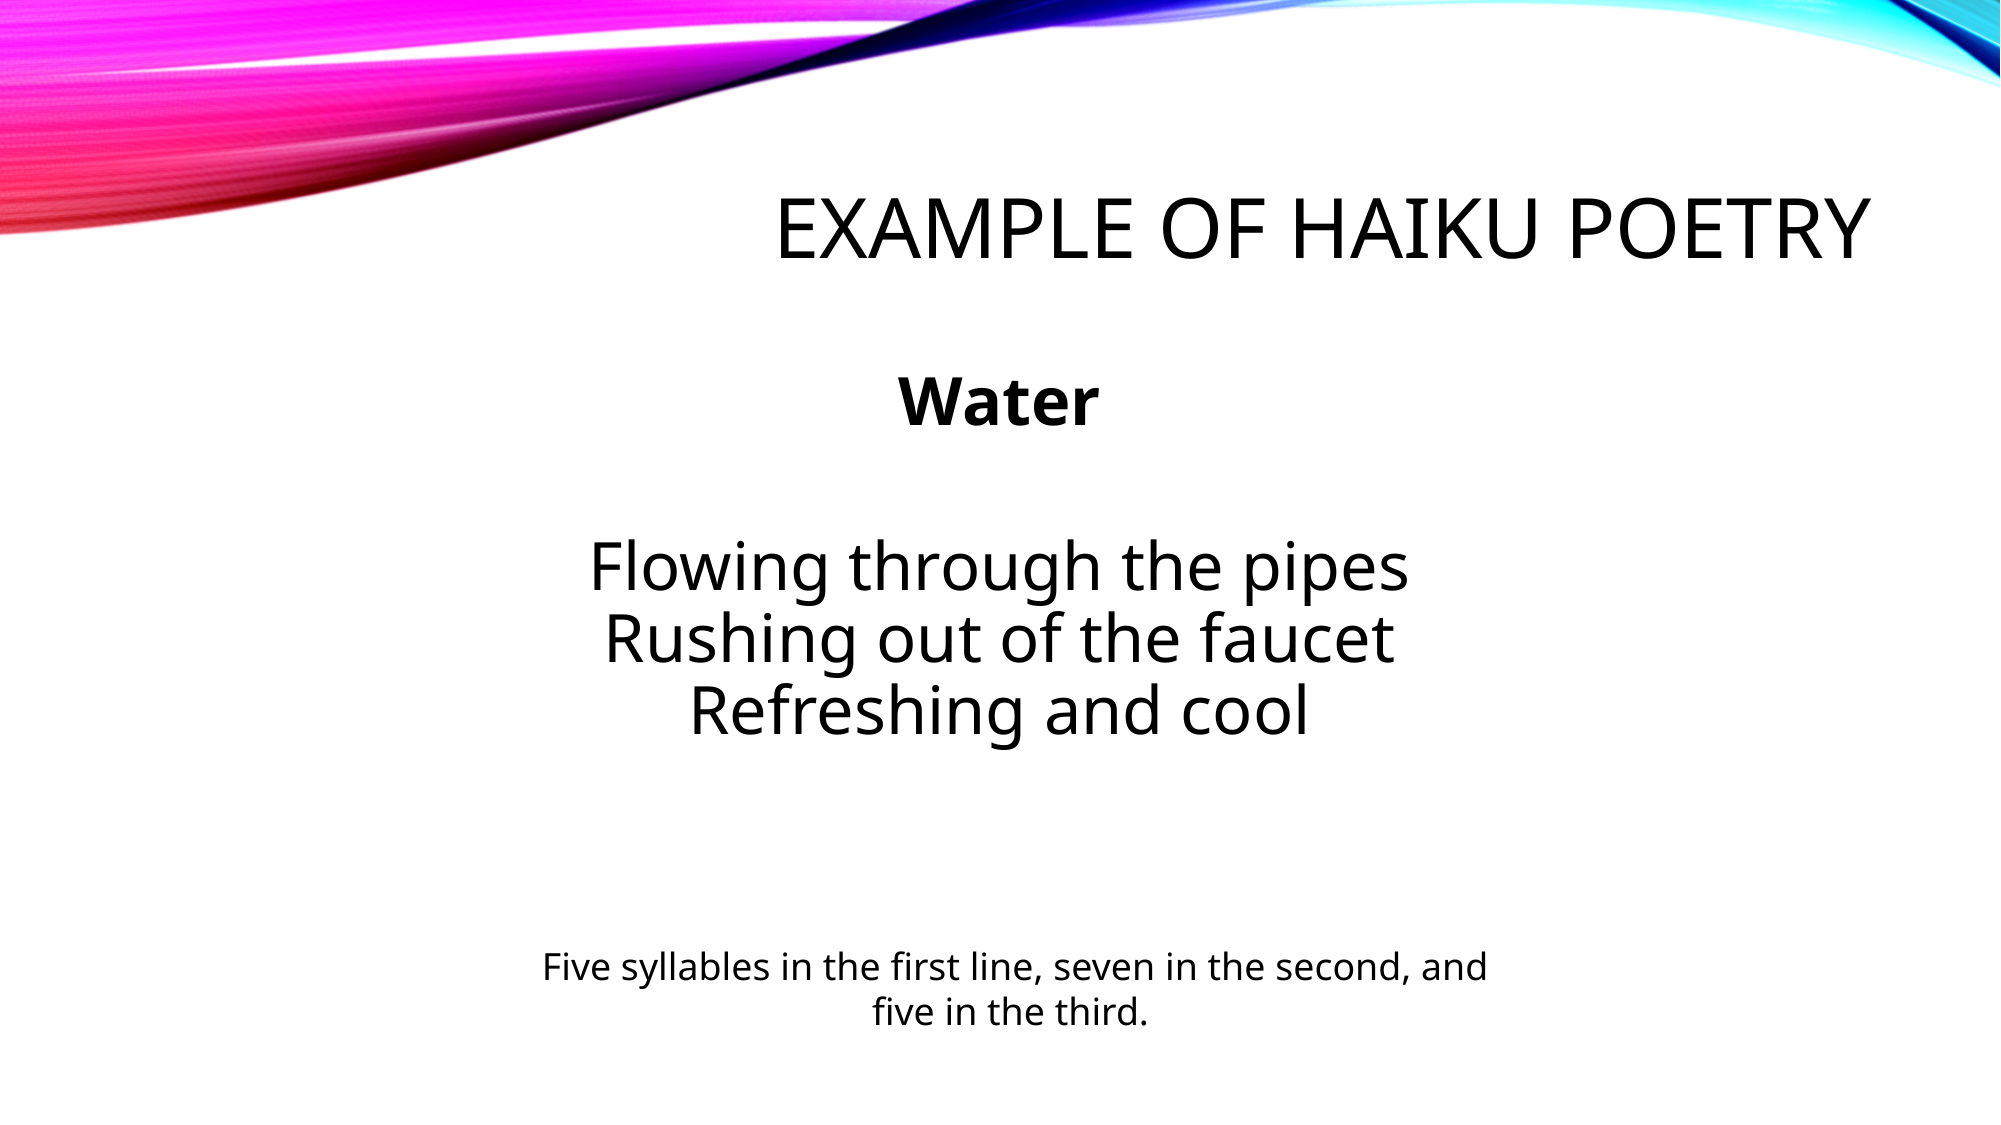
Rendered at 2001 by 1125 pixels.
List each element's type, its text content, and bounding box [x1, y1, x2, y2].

text_box Five syllables in the first line, seven in the second, and five in the third. [515, 935, 1516, 1041]
picture [1890, 0, 2000, 75]
picture [0, 0, 2000, 237]
list Water Flowing through the pipes Rushing out of the faucet Refreshing and cool [112, 360, 1888, 763]
title Example of HAIKU POETRY [474, 125, 1888, 338]
picture [1910, 0, 2000, 45]
